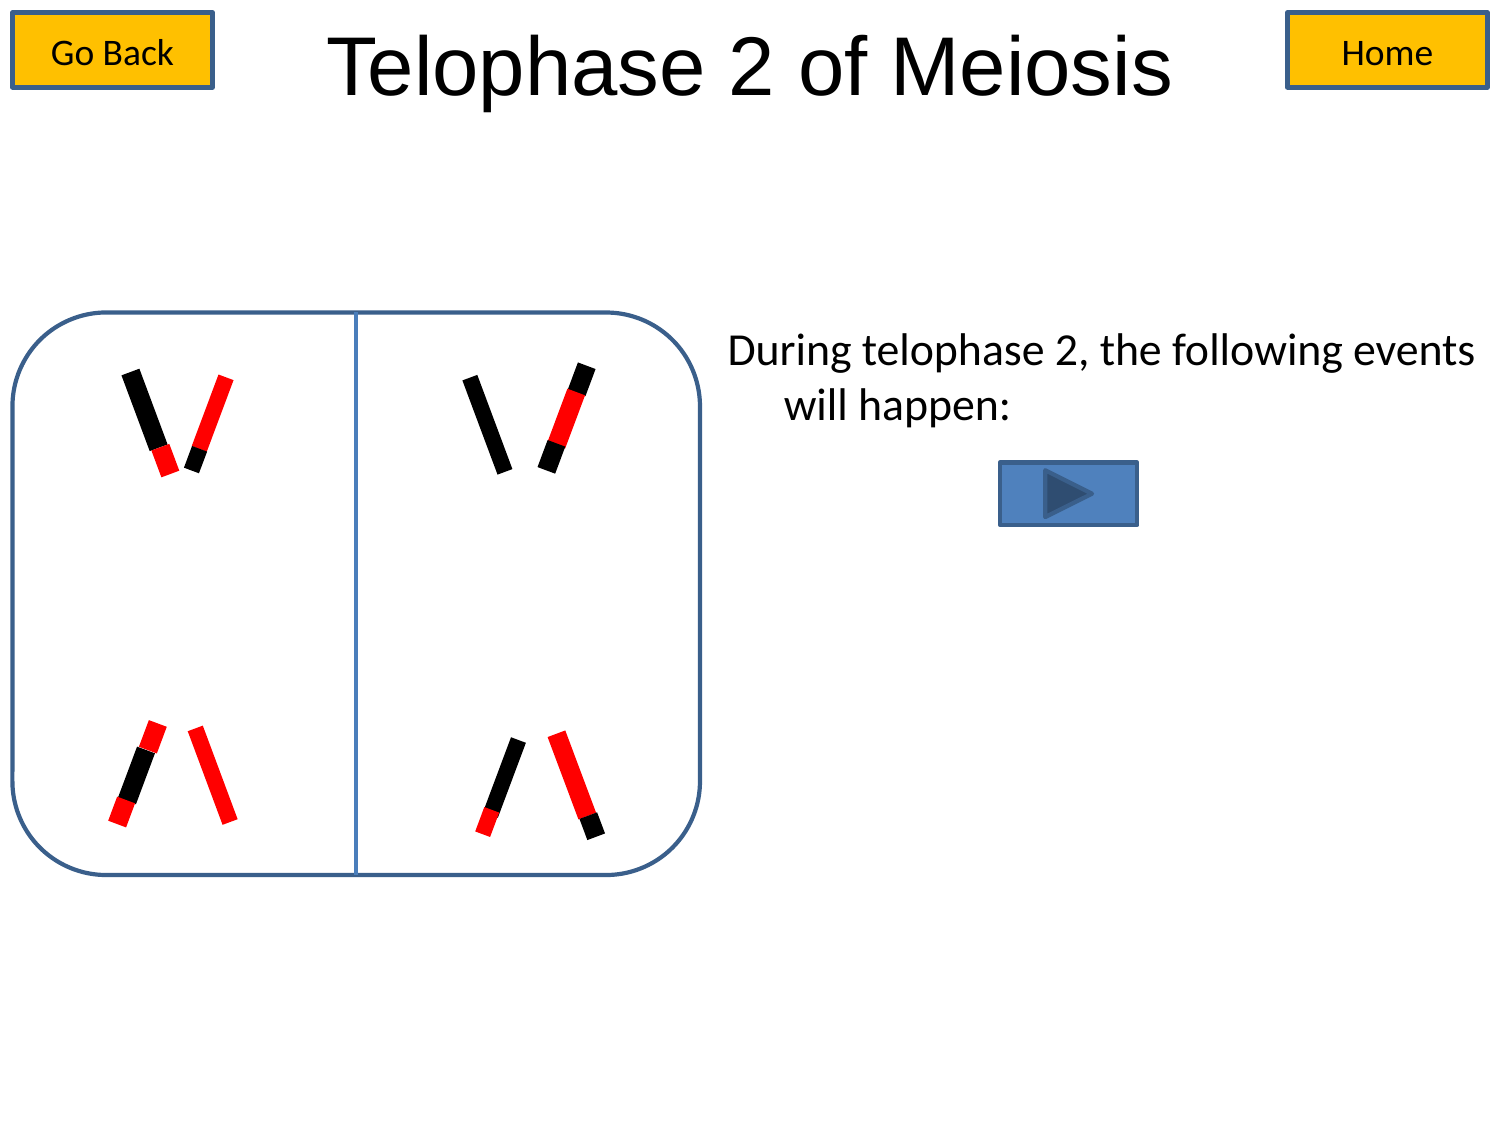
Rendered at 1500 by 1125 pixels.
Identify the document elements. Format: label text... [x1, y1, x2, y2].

text_box Home [1285, 10, 1490, 90]
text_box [111, 722, 163, 826]
text_box [998, 460, 1139, 527]
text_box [478, 737, 513, 836]
title Telophase 2 of Meiosis [212, 0, 1288, 164]
list During telophase 2, the following events will happen: [712, 312, 1500, 1125]
text_box [10, 310, 703, 878]
text_box Go Back [10, 10, 215, 90]
text_box [185, 723, 240, 827]
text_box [541, 364, 592, 472]
text_box [460, 372, 515, 477]
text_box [562, 730, 602, 838]
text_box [187, 374, 221, 472]
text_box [134, 369, 176, 476]
